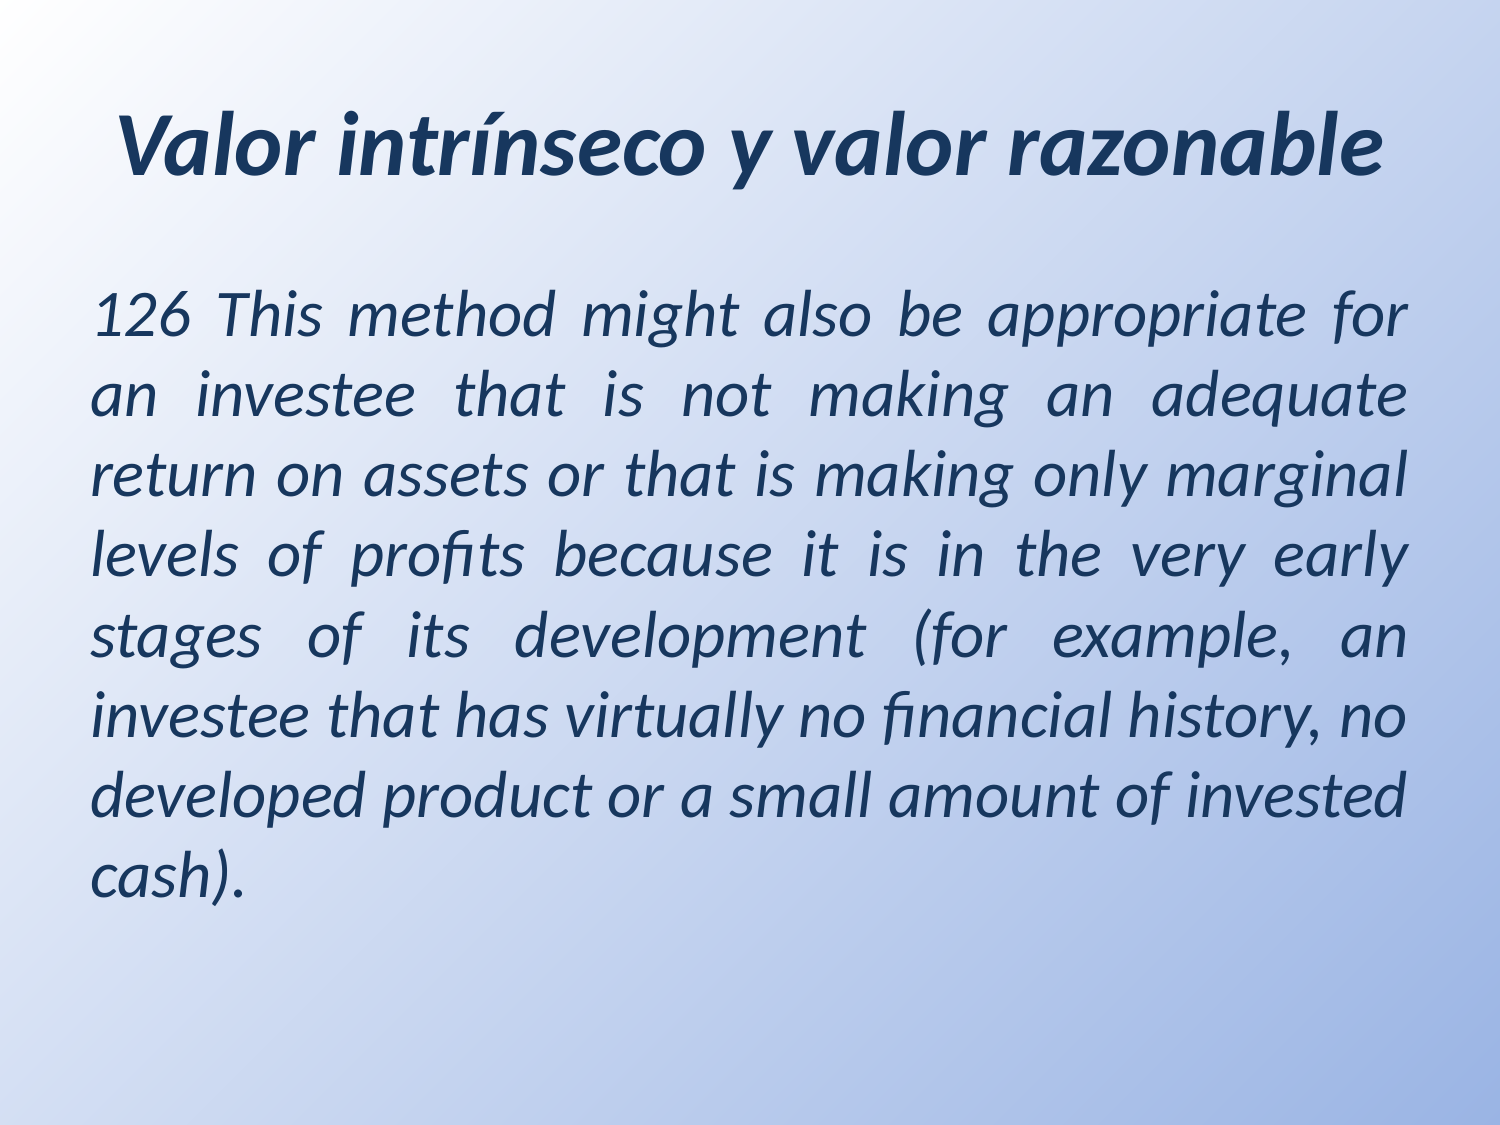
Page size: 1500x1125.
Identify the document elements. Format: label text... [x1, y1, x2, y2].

title Valor intrínseco y valor razonable [75, 45, 1425, 233]
list 126 This method might also be appropriate for an investee that is not making an adequate return on assets or that is making only marginal levels of profits because it is in the very early stages of its development (for example, an investee that has virtually no financial history, no developed product or a small amount of invested cash). [75, 262, 1425, 1005]
